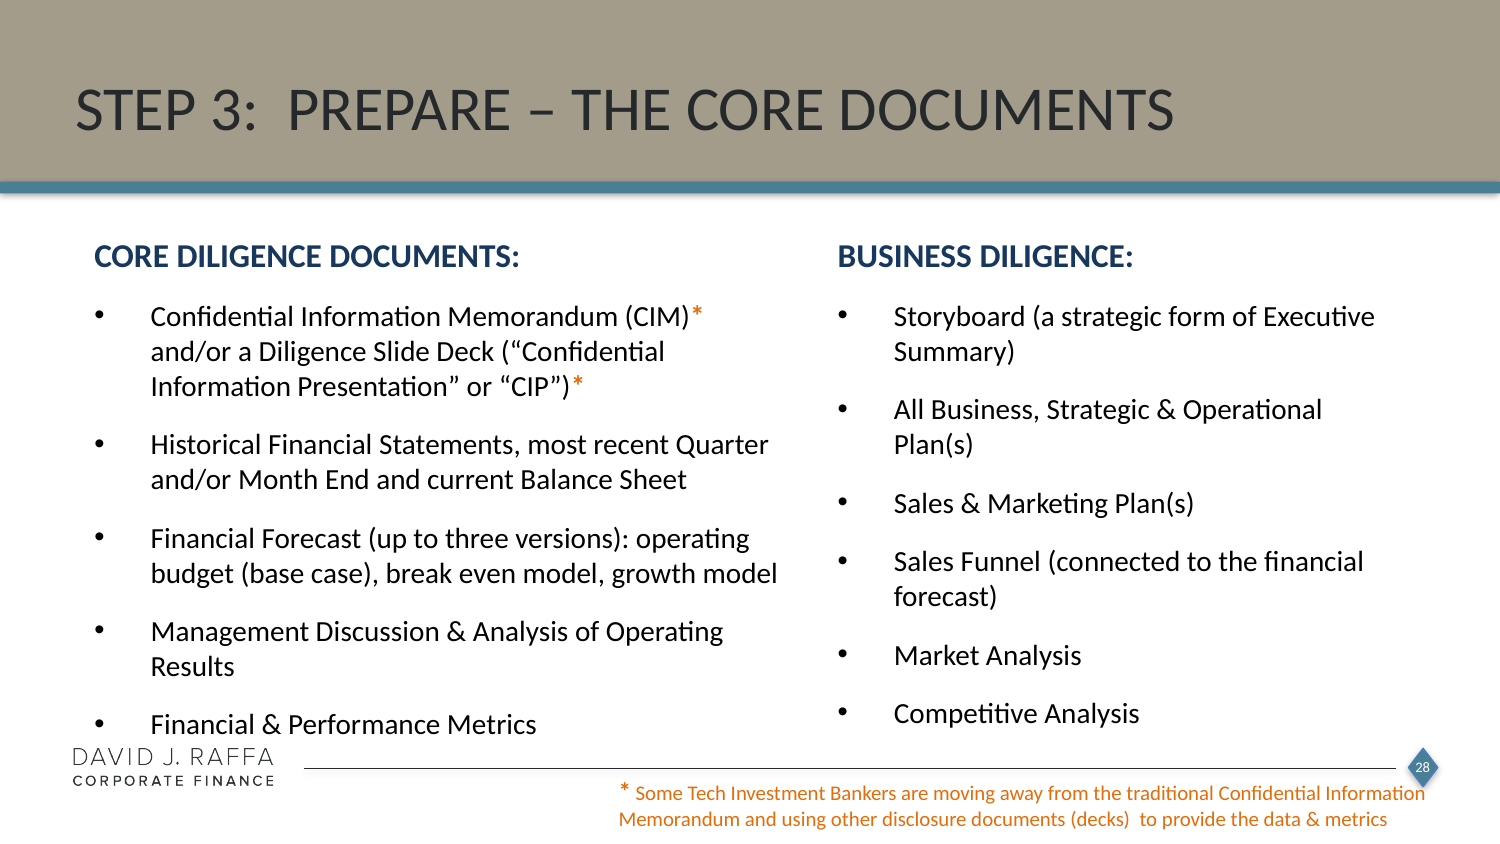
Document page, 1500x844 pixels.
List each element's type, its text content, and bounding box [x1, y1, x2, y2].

slide_number 28 [1385, 743, 1460, 775]
text_box BUSINESS DILIGENCE: Storyboard (a strategic form of Executive Summary) All Business, Strategic & Operational Plan(s) Sales & Marketing Plan(s) Sales Funnel (connected to the financial forecast) Market Analysis Competitive Analysis [818, 226, 1413, 745]
text_box CORE DILIGENCE DOCUMENTS: Confidential Information Memorandum (CIM)* and/or a Diligence Slide Deck (“Confidential Information Presentation” or “CIP”)* Historical Financial Statements, most recent Quarter and/or Month End and current Balance Sheet Financial Forecast (up to three versions): operating budget (base case), break even model, growth model Management Discussion & Analysis of Operating Results Financial & Performance Metrics [74, 226, 802, 739]
title STep 3: PREPARE – the core documents [75, 68, 1425, 186]
picture [42, 723, 304, 811]
text_box * Some Tech Investment Bankers are moving away from the traditional Confidential Information Memorandum and using other disclosure documents (decks) to provide the data & metrics [603, 775, 1470, 838]
